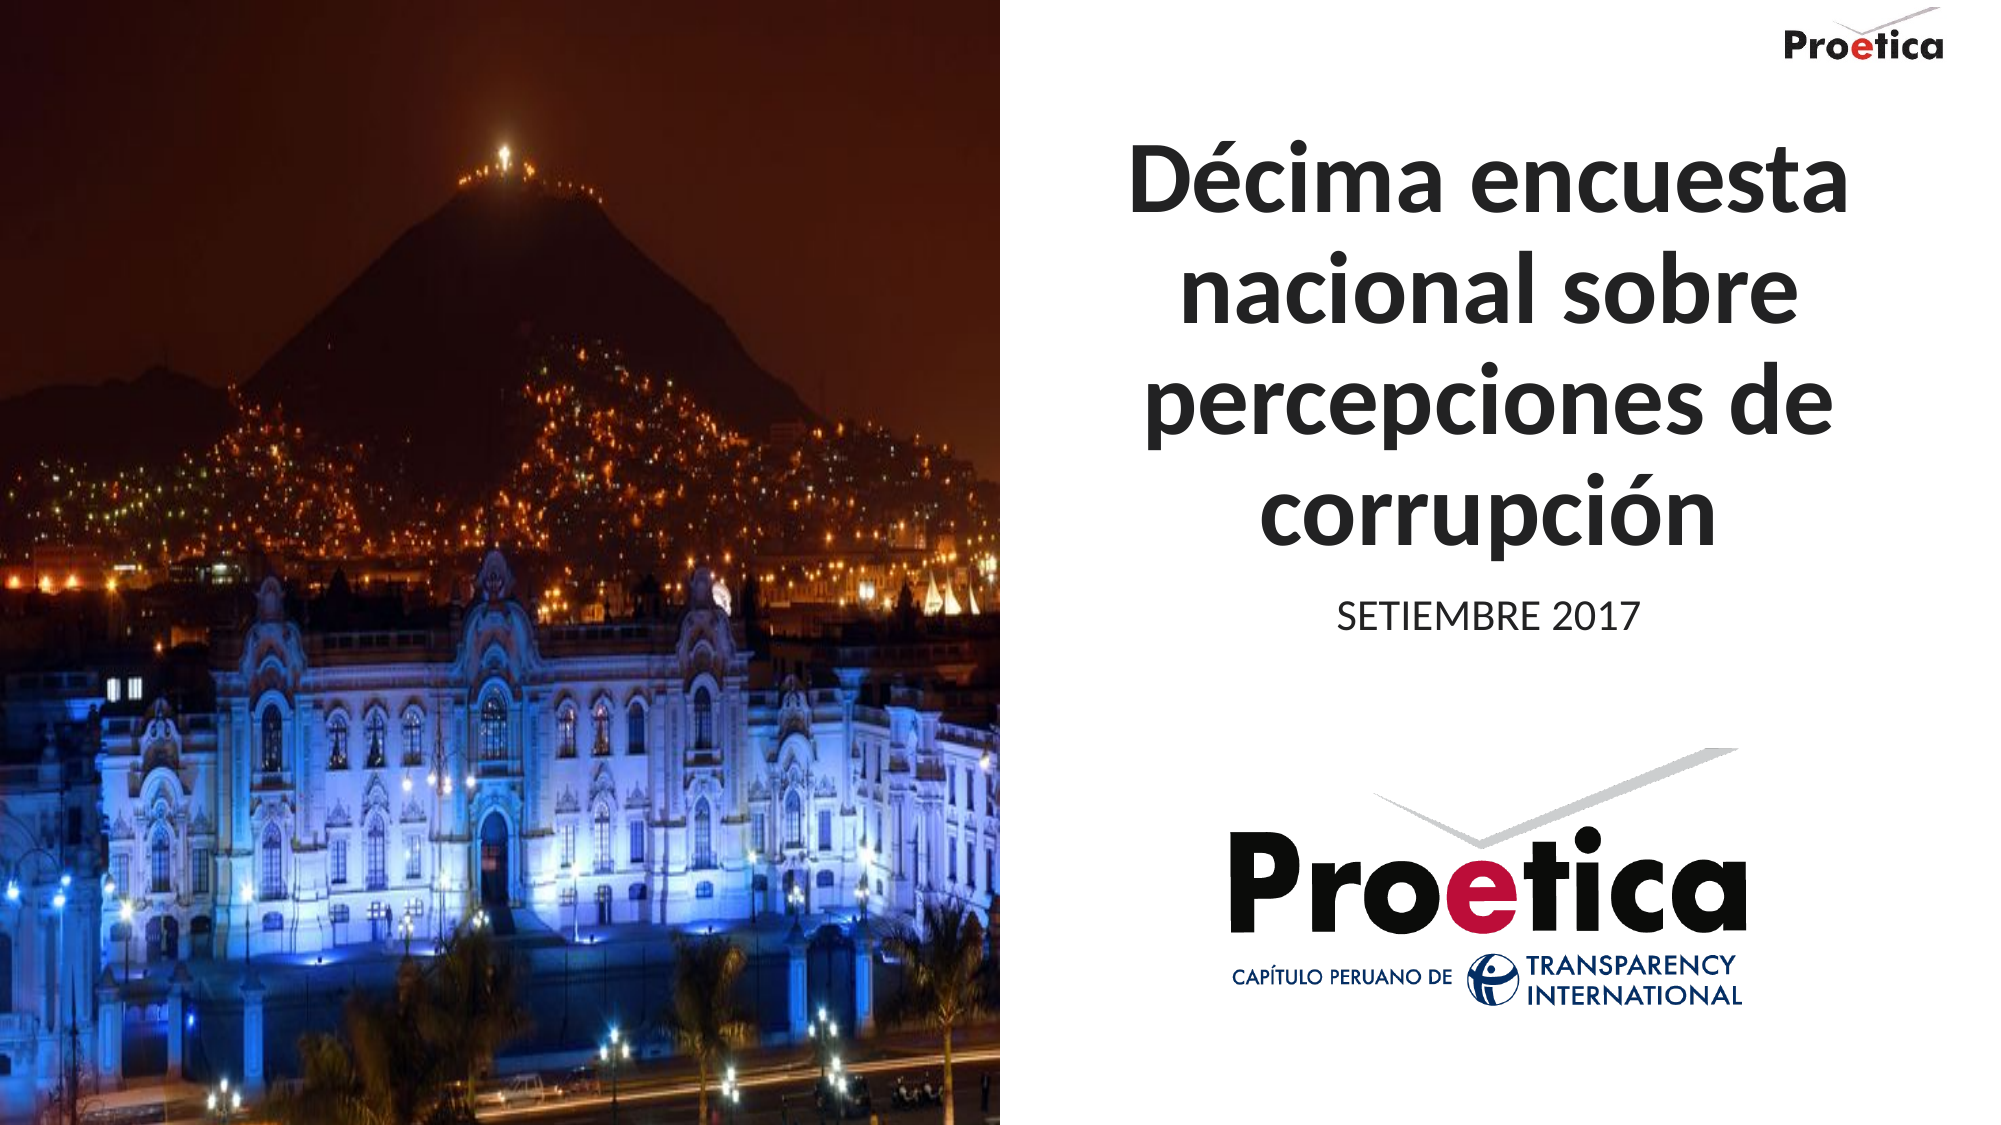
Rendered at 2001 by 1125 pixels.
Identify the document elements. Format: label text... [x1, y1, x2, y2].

title Décima encuesta nacional sobre percepciones de corrupción [1043, 121, 1936, 571]
subtitle Setiembre 2017 [1043, 586, 1936, 649]
picture [1782, 7, 1947, 69]
picture [1224, 743, 1755, 1014]
picture [0, 0, 1001, 1125]
